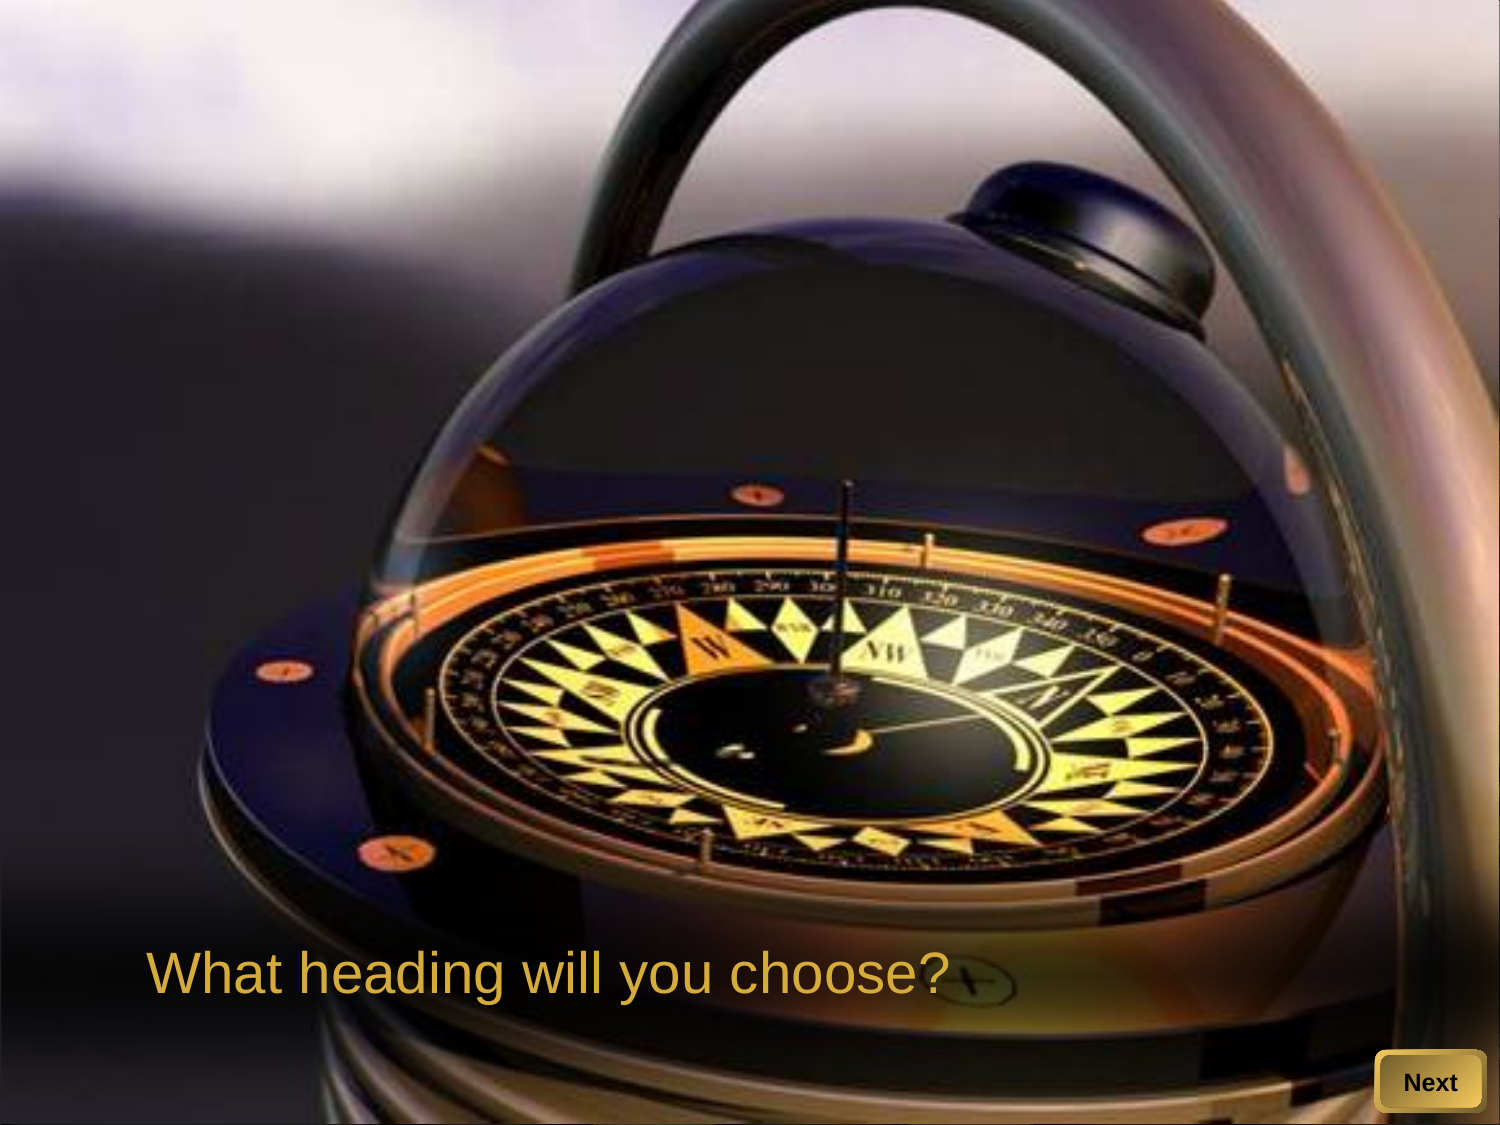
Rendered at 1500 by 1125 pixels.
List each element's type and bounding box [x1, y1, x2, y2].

text_box [0, 827, 1500, 1125]
text_box [1374, 1049, 1488, 1113]
picture [0, 0, 1500, 827]
